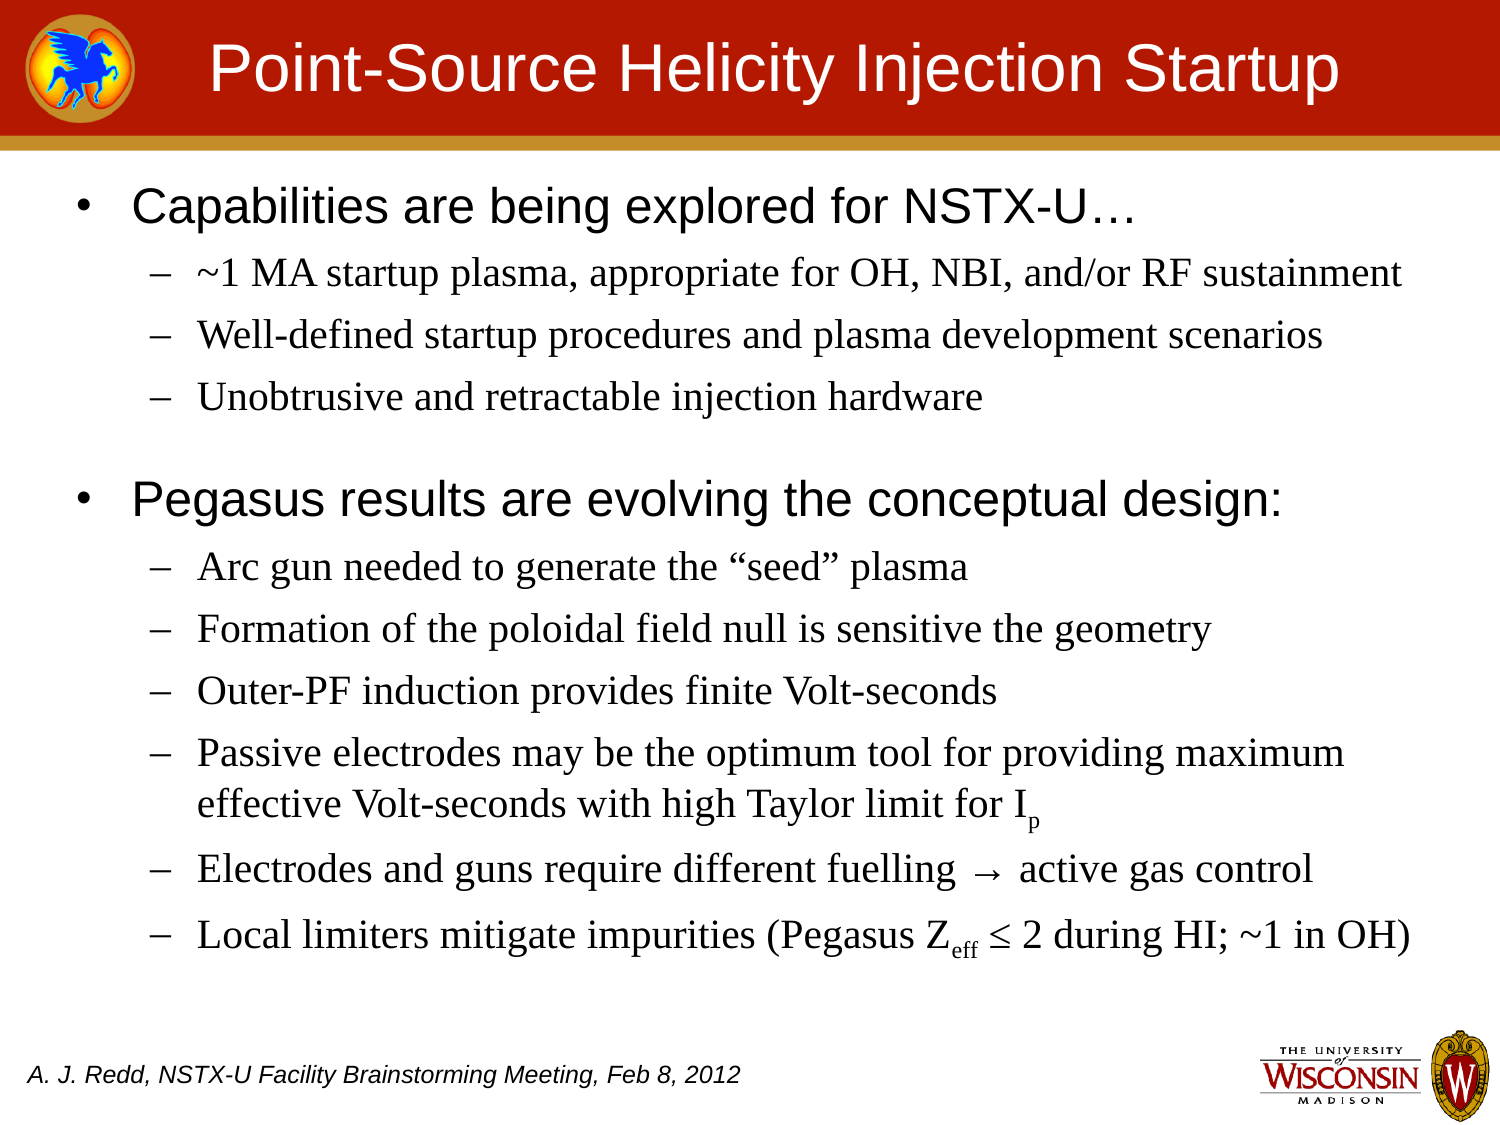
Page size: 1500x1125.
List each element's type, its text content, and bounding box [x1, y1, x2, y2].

title Point-Source Helicity Injection Startup [162, 0, 1388, 138]
picture [1260, 1045, 1421, 1106]
list Capabilities are being explored for NSTX-U… ~1 MA startup plasma, appropriate for OH, NBI, and/or RF sustainment Well-defined startup procedures and plasma development scenarios Unobtrusive and retractable injection hardware Pegasus results are evolving the conceptual design: Arc gun needed to generate the “seed” plasma Formation of the poloidal field null is sensitive the geometry Outer-PF induction provides finite Volt-seconds Passive electrodes may be the optimum tool for providing maximum effective Volt-seconds with high Taylor limit for Ip Electrodes and guns require different fuelling → active gas control Local limiters mitigate impurities (Pegasus Zeff ≤ 2 during HI; ~1 in OH) [74, 174, 1426, 1013]
picture [1422, 1027, 1500, 1125]
footer A. J. Redd, NSTX-U Facility Brainstorming Meeting, Feb 8, 2012 [12, 1051, 1188, 1102]
picture [23, 12, 137, 125]
